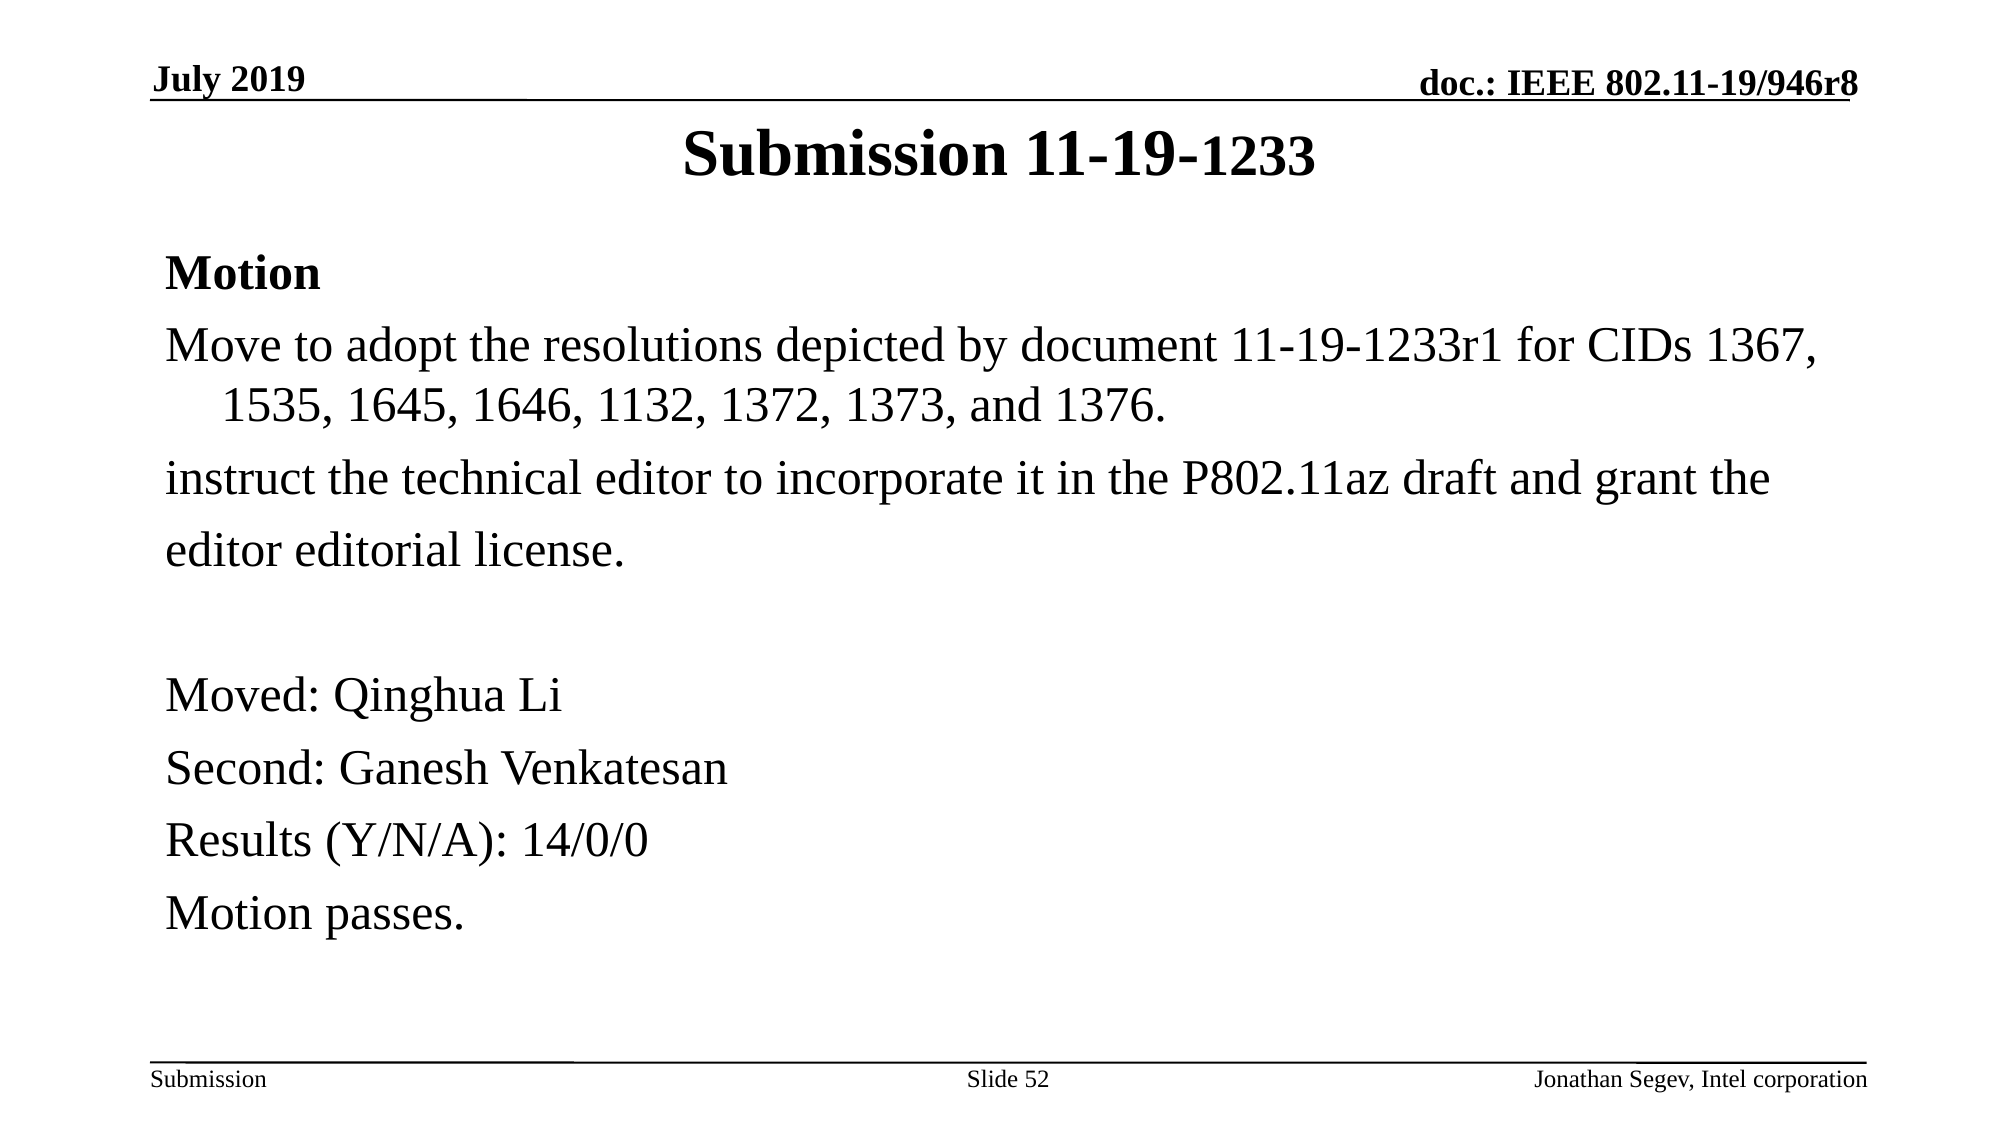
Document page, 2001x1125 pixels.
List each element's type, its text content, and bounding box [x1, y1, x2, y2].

footer Jonathan Segev, Intel corporation [1171, 1061, 1869, 1093]
slide_number Slide 52 [950, 1061, 1067, 1123]
list Motion Move to adopt the resolutions depicted by document 11-19-1233r1 for CIDs 1367, 1535, 1645, 1646, 1132, 1372, 1373, and 1376. instruct the technical editor to incorporate it in the P802.11az draft and grant the editor editorial license. Moved: Qinghua Li Second: Ganesh Venkatesan Results (Y/N/A): 14/0/0 Motion passes. [149, 231, 1850, 1000]
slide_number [152, 54, 563, 100]
title Submission 11-19-1233 [149, 112, 1850, 185]
